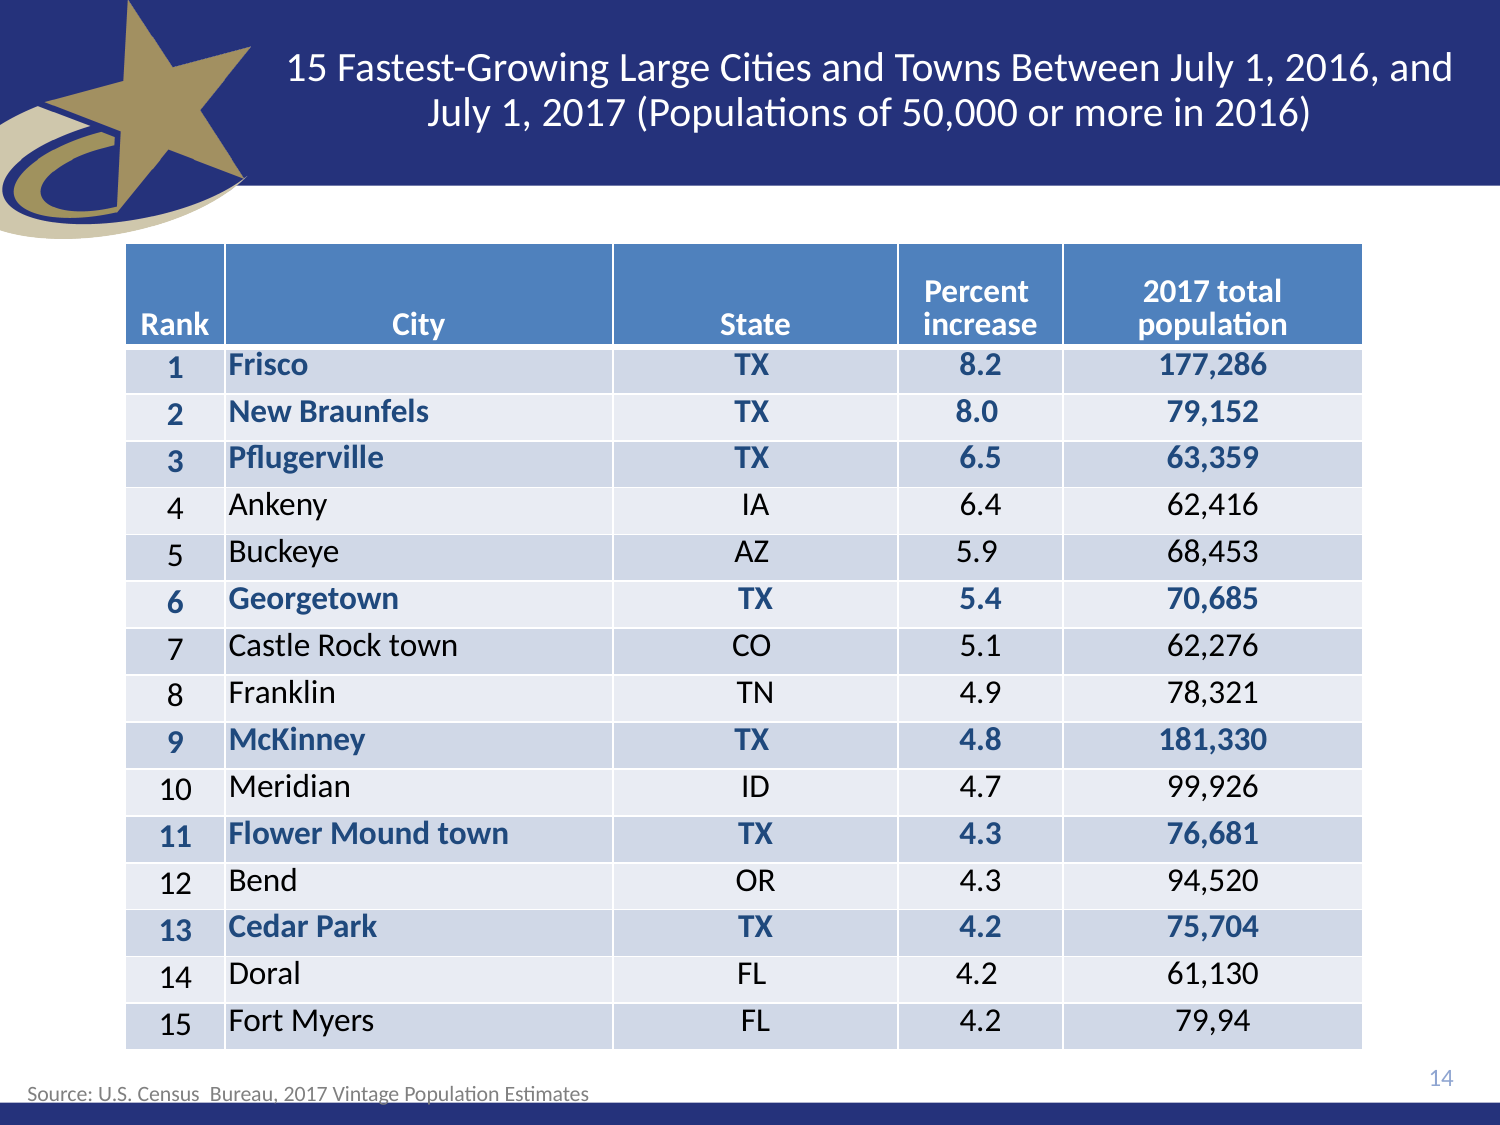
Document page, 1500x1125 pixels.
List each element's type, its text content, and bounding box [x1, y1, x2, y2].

table_cell 13 [126, 910, 224, 956]
table_cell TX [614, 442, 897, 487]
table_cell Pflugerville [226, 442, 612, 487]
table_cell Fort Myers [226, 1004, 612, 1049]
table_cell 4.9 [899, 676, 1062, 721]
table_cell 5 [126, 535, 224, 580]
table_cell 10 [126, 770, 224, 815]
table_cell McKinney [226, 723, 612, 768]
picture [0, 0, 251, 239]
table_cell 12 [126, 864, 224, 909]
table_cell 9 [126, 723, 224, 768]
table_cell 11 [126, 817, 224, 862]
table_cell TX [614, 350, 897, 393]
table_cell 68,453 [1064, 535, 1362, 580]
table_cell Meridian [226, 770, 612, 815]
table_cell Ankeny [226, 488, 612, 534]
table_cell Doral [226, 957, 612, 1002]
table_cell CO [614, 629, 897, 674]
table_cell 78,321 [1064, 676, 1362, 721]
table_cell 6 [126, 582, 224, 627]
table_cell 4.2 [899, 910, 1062, 956]
table_cell 1 [126, 350, 224, 393]
table_cell TX [614, 582, 897, 627]
title 15 Fastest-Growing Large Cities and Towns Between July 1, 2016, and July 1, 2017 (Populations of 50,000 or more in 2016) [255, 15, 1485, 165]
table_cell TN [614, 676, 897, 721]
table_cell 79,152 [1064, 395, 1362, 440]
table_cell Franklin [226, 676, 612, 721]
table_cell 5.9 [899, 535, 1062, 580]
table_cell 14 [126, 957, 224, 1002]
table_cell Castle Rock town [226, 629, 612, 674]
table_cell 4 [126, 488, 224, 534]
table_cell OR [614, 864, 897, 909]
table_cell 4.2 [899, 1004, 1062, 1049]
table_header Rank [126, 244, 224, 344]
table_header Percent increase [899, 244, 1062, 344]
table_cell 70,685 [1064, 582, 1362, 627]
table_cell Flower Mound town [226, 817, 612, 862]
table_cell TX [614, 395, 897, 440]
table_cell 2 [126, 395, 224, 440]
table_cell TX [614, 723, 897, 768]
table_cell 177,286 [1064, 350, 1362, 393]
table_cell IA [614, 488, 897, 534]
table_cell 6.4 [899, 488, 1062, 534]
table_cell TX [614, 910, 897, 956]
table_header 2017 total population [1064, 244, 1362, 344]
table_cell 79,94 [1064, 1004, 1362, 1049]
table_header City [226, 244, 612, 344]
table_cell 6.5 [899, 442, 1062, 487]
table_cell ID [614, 770, 897, 815]
table_cell 61,130 [1064, 957, 1362, 1002]
table_cell TX [614, 817, 897, 862]
table_cell 5.1 [899, 629, 1062, 674]
table_cell 15 [126, 1004, 224, 1049]
table_cell AZ [614, 535, 897, 580]
table_cell FL [614, 1004, 897, 1049]
table_cell Bend [226, 864, 612, 909]
table_cell New Braunfels [226, 395, 612, 440]
table_cell 62,276 [1064, 629, 1362, 674]
table_cell 3 [126, 442, 224, 487]
table_cell 76,681 [1064, 817, 1362, 862]
table_cell 8.0 [899, 395, 1062, 440]
table_cell Frisco [226, 350, 612, 393]
table_cell 94,520 [1064, 864, 1362, 909]
table_header State [614, 244, 897, 344]
table_cell Buckeye [226, 535, 612, 580]
table_cell Cedar Park [226, 910, 612, 956]
table_cell 99,926 [1064, 770, 1362, 815]
table_cell 7 [126, 629, 224, 674]
table_cell 181,330 [1064, 723, 1362, 768]
table_cell FL [614, 957, 897, 1002]
table_cell 4.8 [899, 723, 1062, 768]
table_cell 8.2 [899, 350, 1062, 393]
table_cell 75,704 [1064, 910, 1362, 956]
table_cell 63,359 [1064, 442, 1362, 487]
table_cell 4.3 [899, 817, 1062, 862]
table_cell 4.7 [899, 770, 1062, 815]
table_cell 4.3 [899, 864, 1062, 909]
table_cell 4.2 [899, 957, 1062, 1002]
table_cell 5.4 [899, 582, 1062, 627]
table_cell Georgetown [226, 582, 612, 627]
slide_number 14 [1335, 1050, 1469, 1103]
text_box Source: U.S. Census Bureau, 2017 Vintage Population Estimates [12, 1070, 763, 1113]
table_cell 62,416 [1064, 488, 1362, 534]
table_cell 8 [126, 676, 224, 721]
